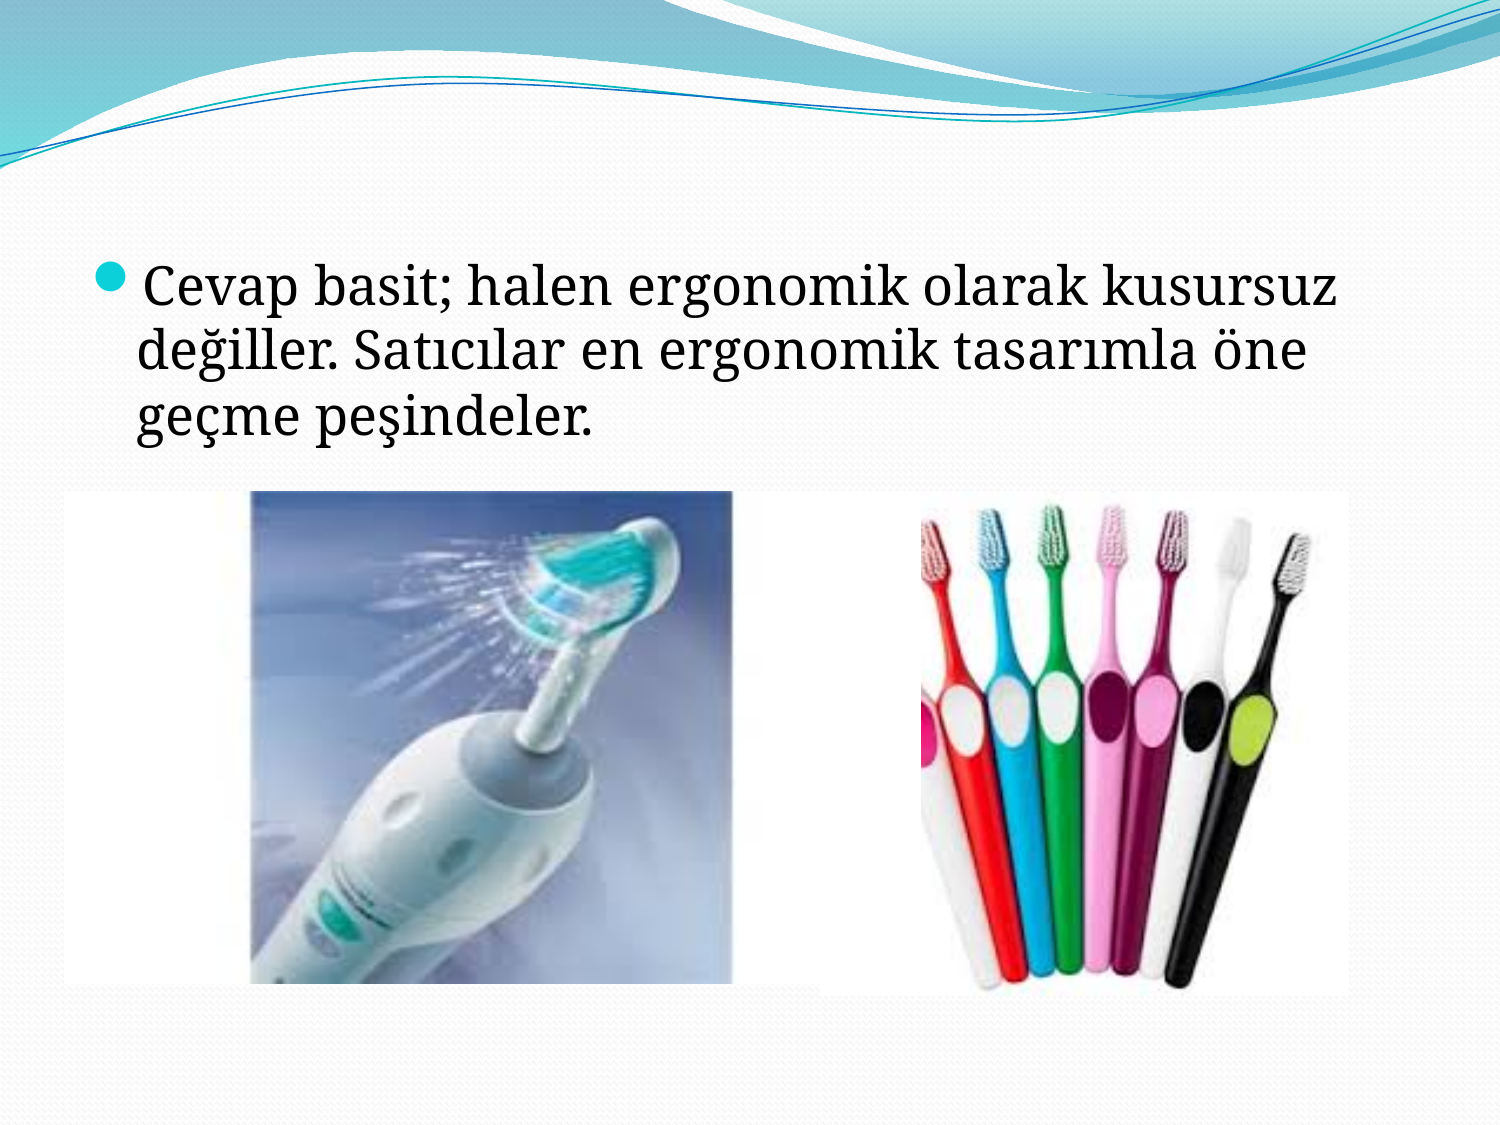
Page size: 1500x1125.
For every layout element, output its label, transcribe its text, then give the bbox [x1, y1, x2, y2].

picture [64, 491, 1349, 996]
list Cevap basit; halen ergonomik olarak kusursuz değiller. Satıcılar en ergonomik tasarımla öne geçme peşindeler. [76, 243, 1427, 964]
